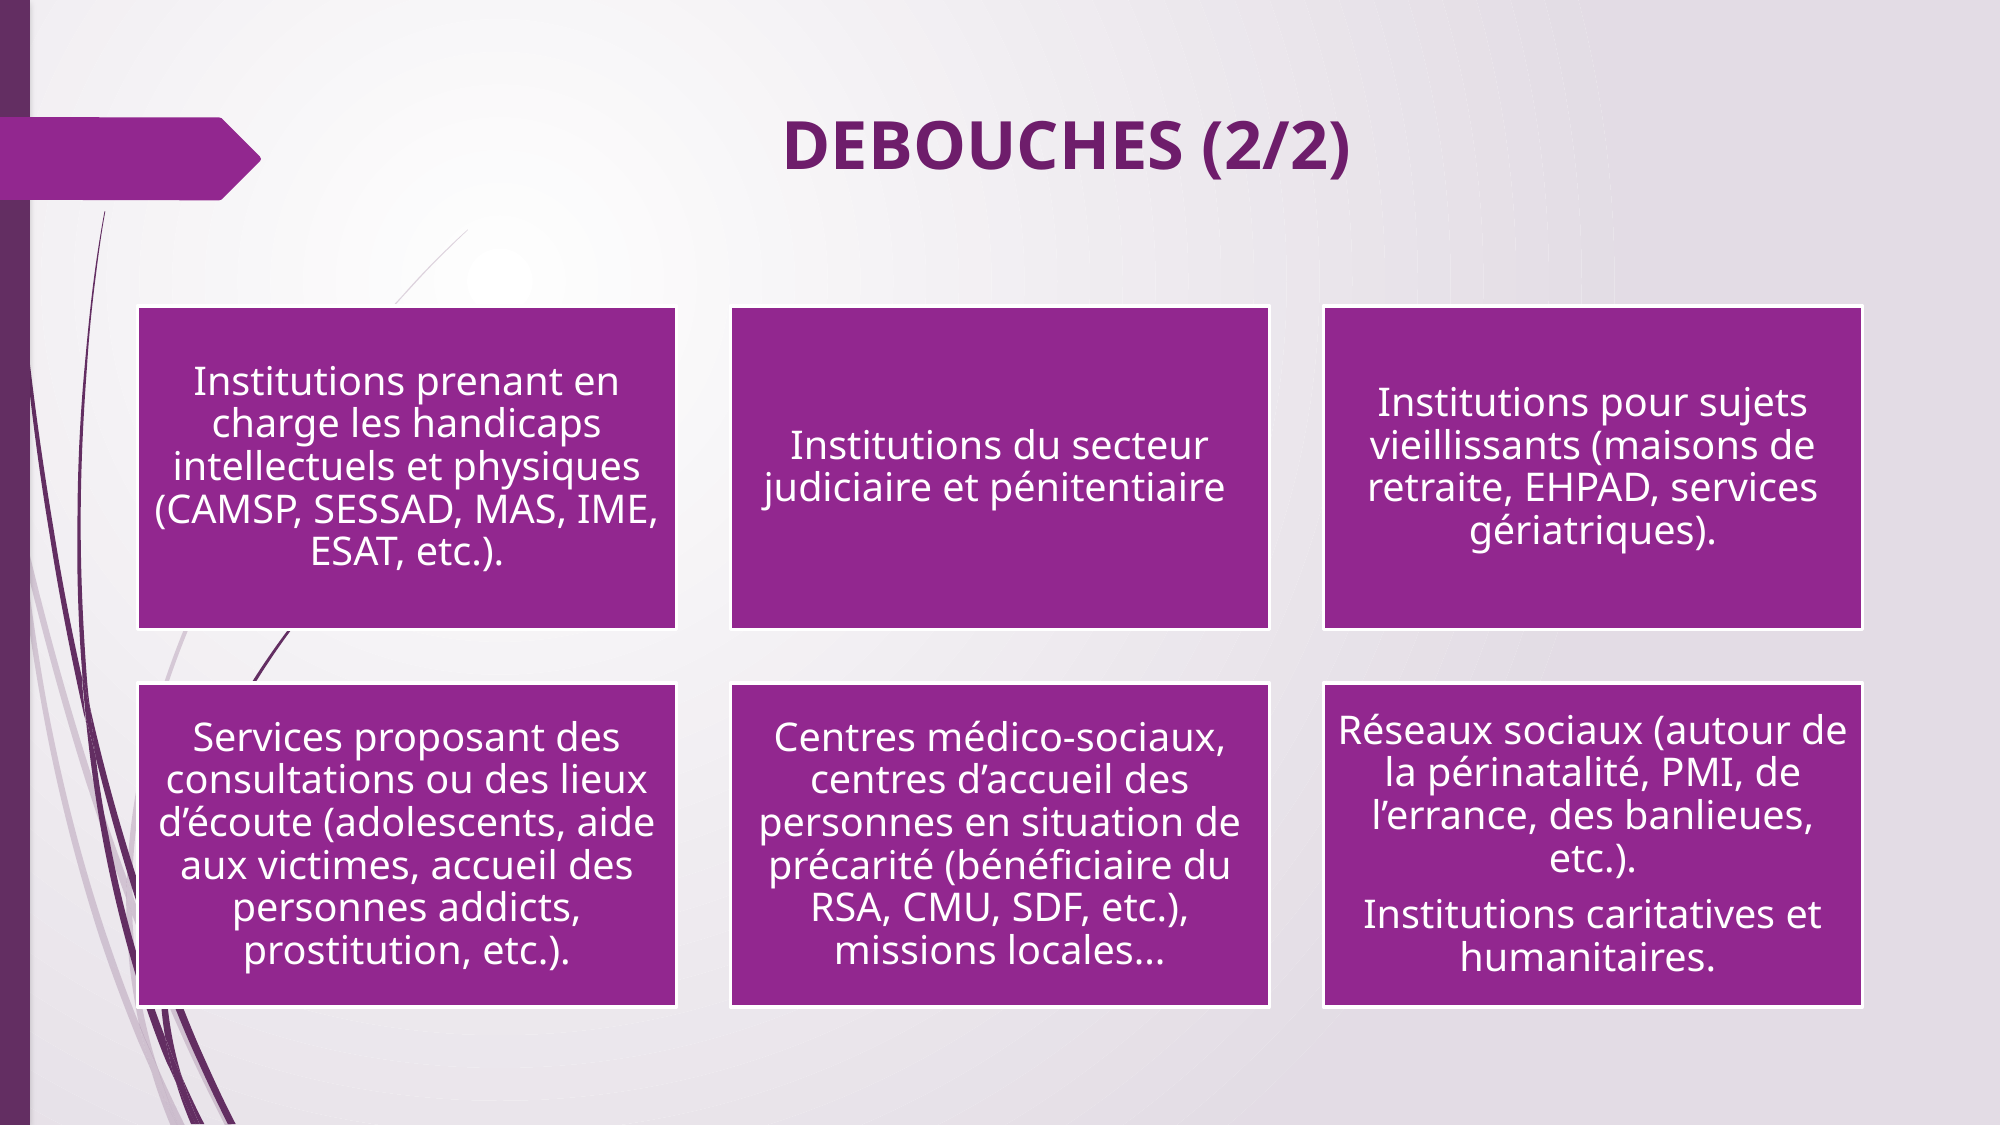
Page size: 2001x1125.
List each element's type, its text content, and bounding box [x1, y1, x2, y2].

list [137, 299, 1863, 1014]
text_box DEBOUCHES (2/2) [270, 95, 1863, 279]
